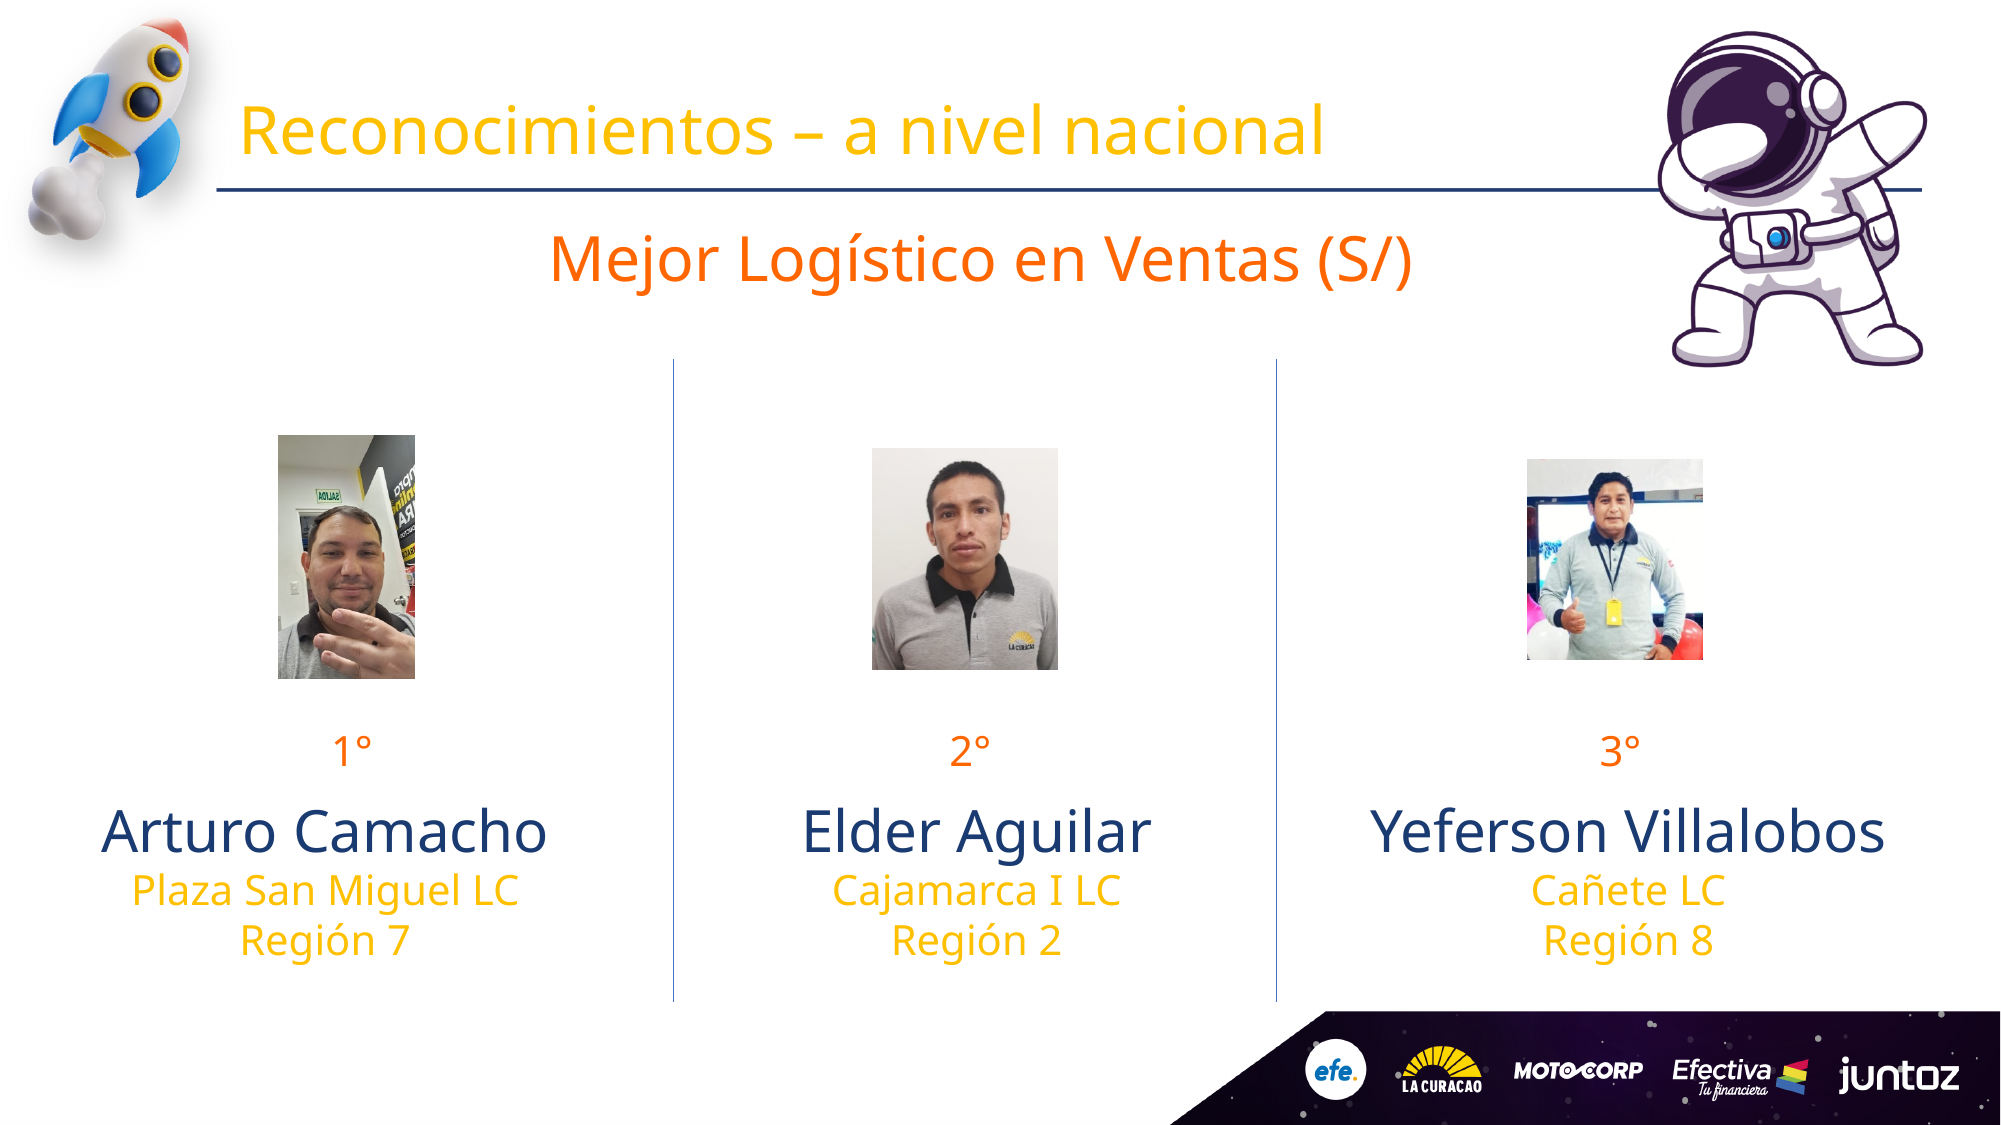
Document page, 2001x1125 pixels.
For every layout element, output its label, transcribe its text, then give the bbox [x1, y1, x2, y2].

text_box 2° [923, 717, 1007, 782]
text_box Elder Aguilar Cajamarca I LC Región 2 [786, 786, 1168, 972]
text_box Yeferson Villalobos Cañete LC Región 8 [1355, 786, 1902, 972]
text_box 3° [1574, 717, 1657, 782]
picture [0, 0, 2001, 1125]
title Reconocimientos – a nivel nacional [223, 78, 1633, 189]
text_box Arturo Camacho Plaza San Miguel LC Región 7 [86, 786, 565, 972]
text_box Mejor Logístico en Ventas (S/) [169, 206, 1633, 317]
text_box 1° [305, 717, 388, 782]
